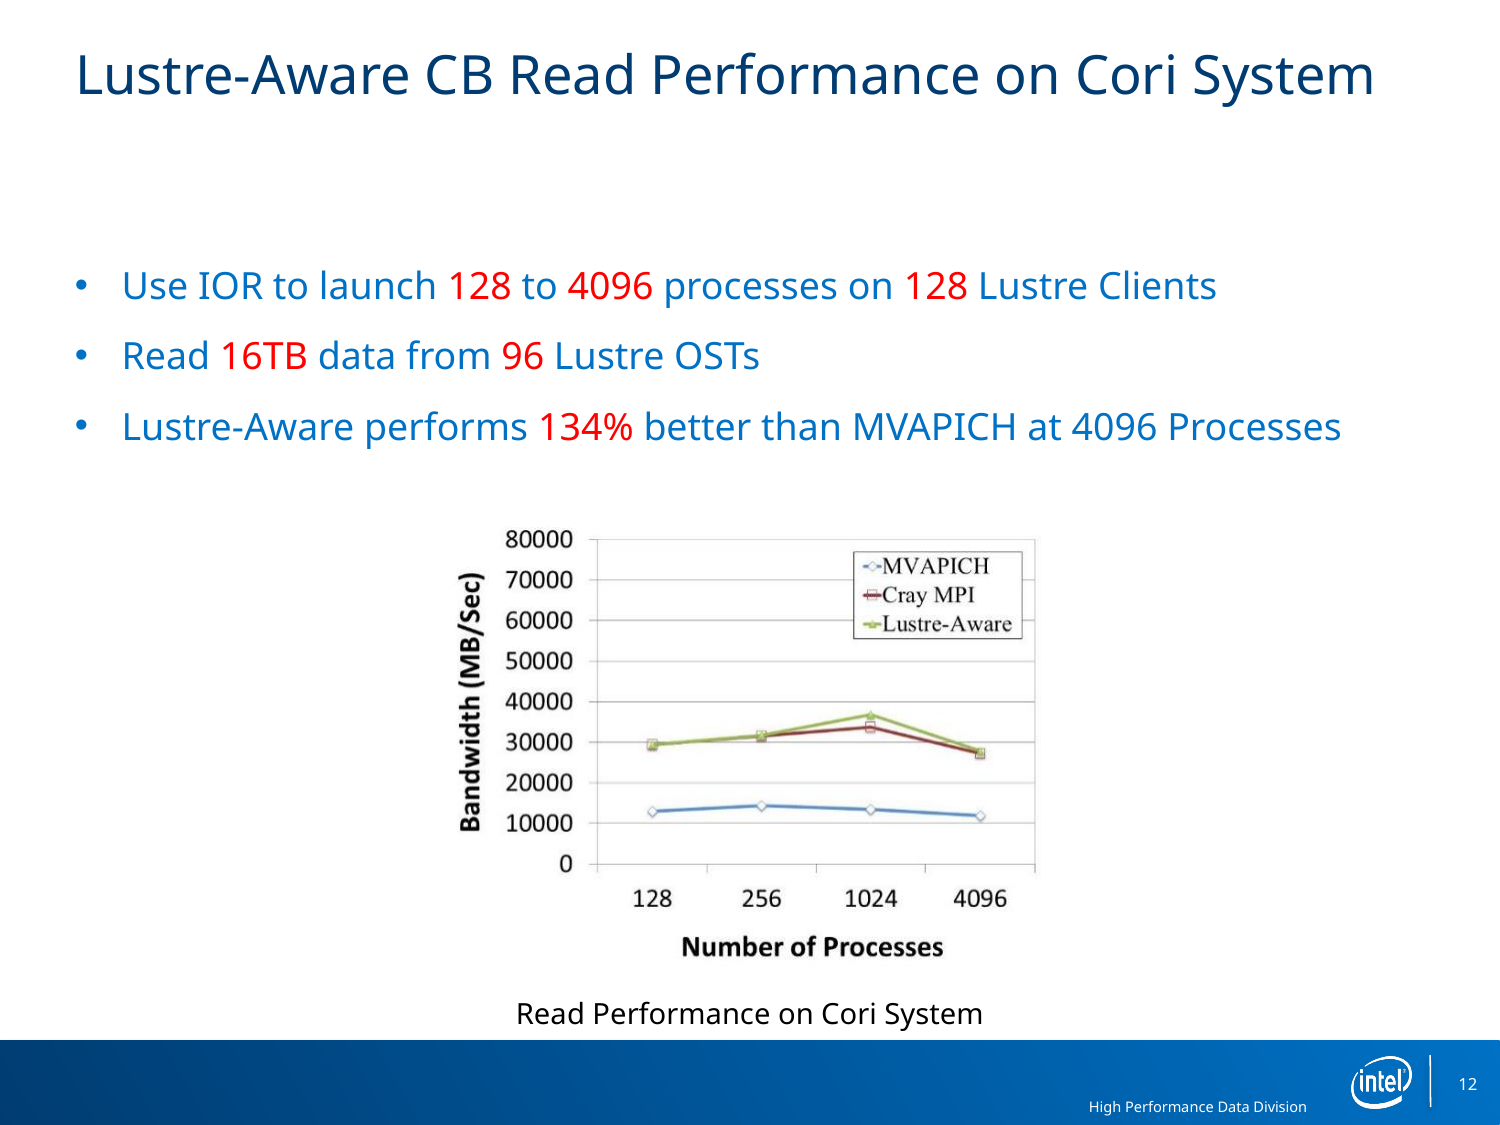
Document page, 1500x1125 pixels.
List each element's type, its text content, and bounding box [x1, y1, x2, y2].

slide_number 12 [1127, 1055, 1478, 1116]
title Lustre-Aware CB Read Performance on Cori System [75, 40, 1425, 203]
text_box Read Performance on Cori System [436, 987, 1064, 1038]
list Use IOR to launch 128 to 4096 processes on 128 Lustre Clients Read 16TB data from 96 Lustre OSTs Lustre-Aware performs 134% better than MVAPICH at 4096 Processes [74, 262, 1500, 585]
picture [449, 519, 1051, 971]
